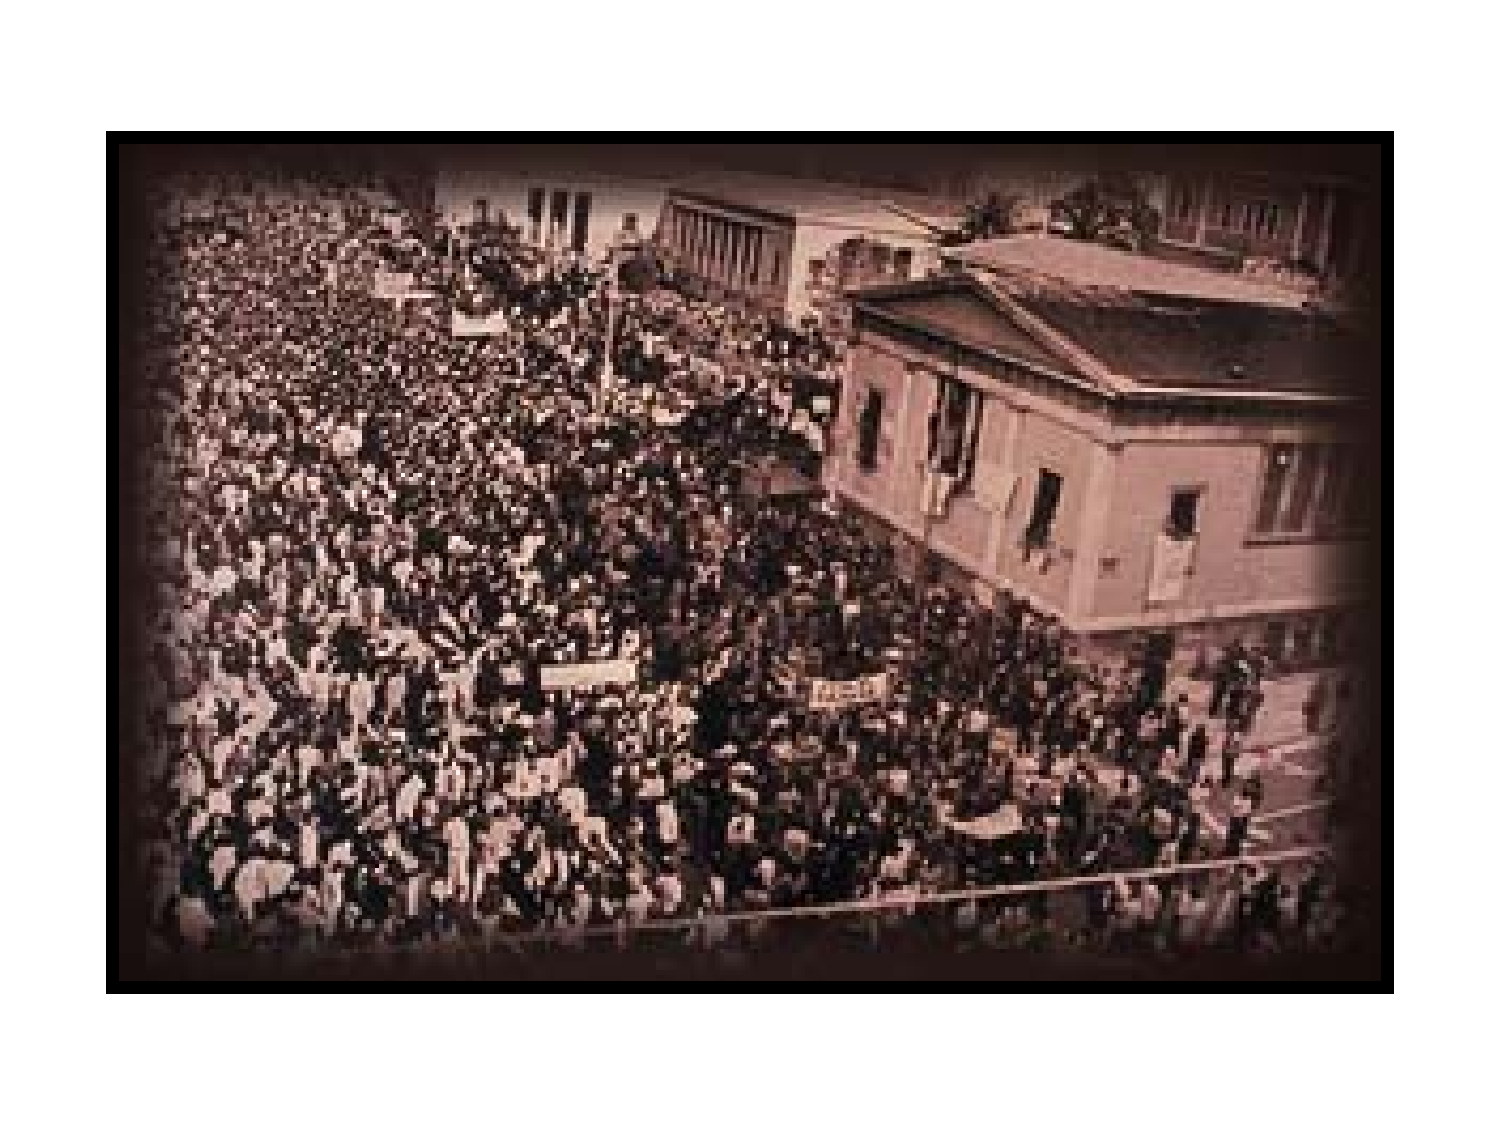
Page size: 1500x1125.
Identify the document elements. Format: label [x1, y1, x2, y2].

text_box [112, 137, 1388, 988]
